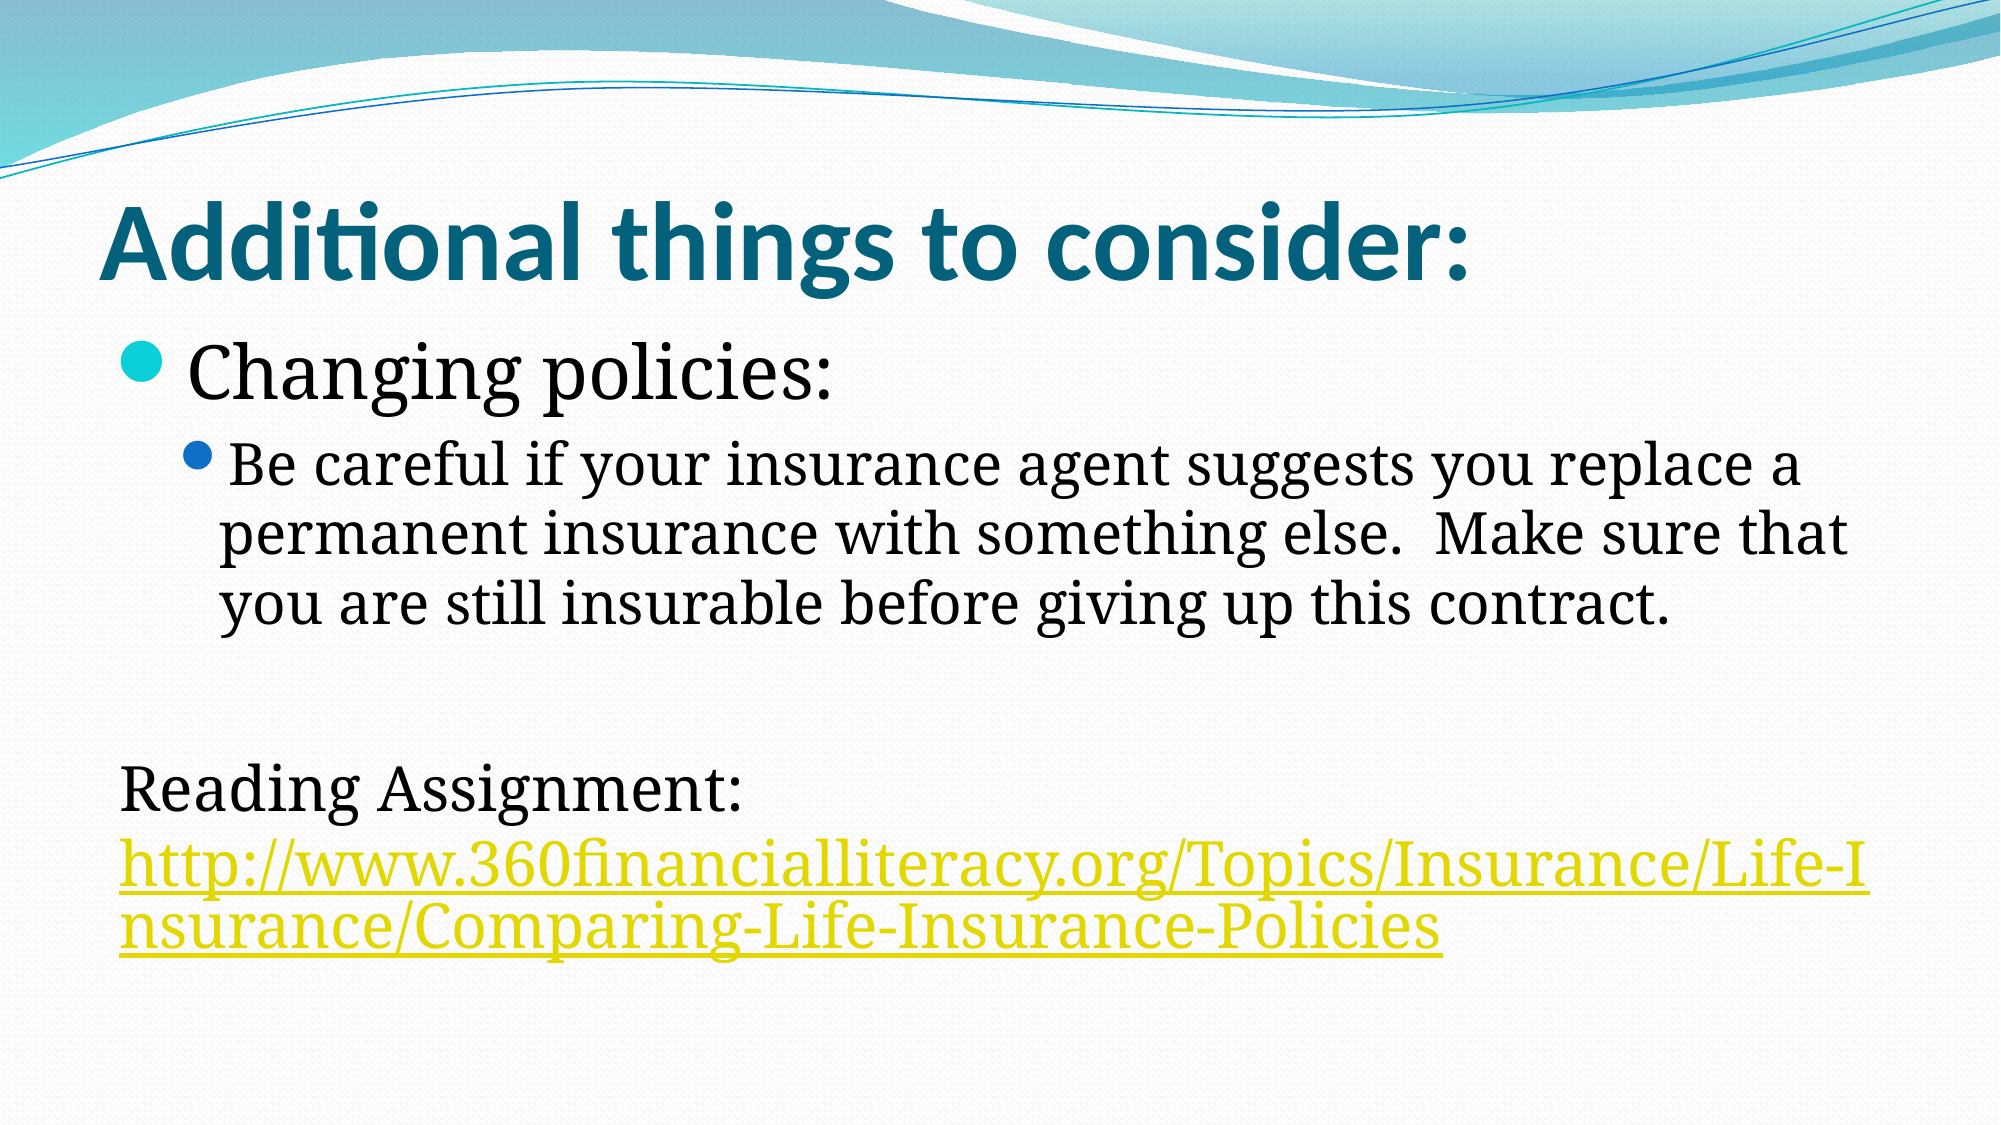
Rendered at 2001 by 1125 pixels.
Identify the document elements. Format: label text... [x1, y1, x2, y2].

title Additional things to consider: [99, 115, 1900, 303]
list Changing policies: Be careful if your insurance agent suggests you replace a permanent insurance with something else. Make sure that you are still insurable before giving up this contract. Reading Assignment: http://www.360financialliteracy.org/Topics/Insurance/Life-Insurance/Comparing-Life-Insurance-Policies [99, 317, 1900, 1097]
